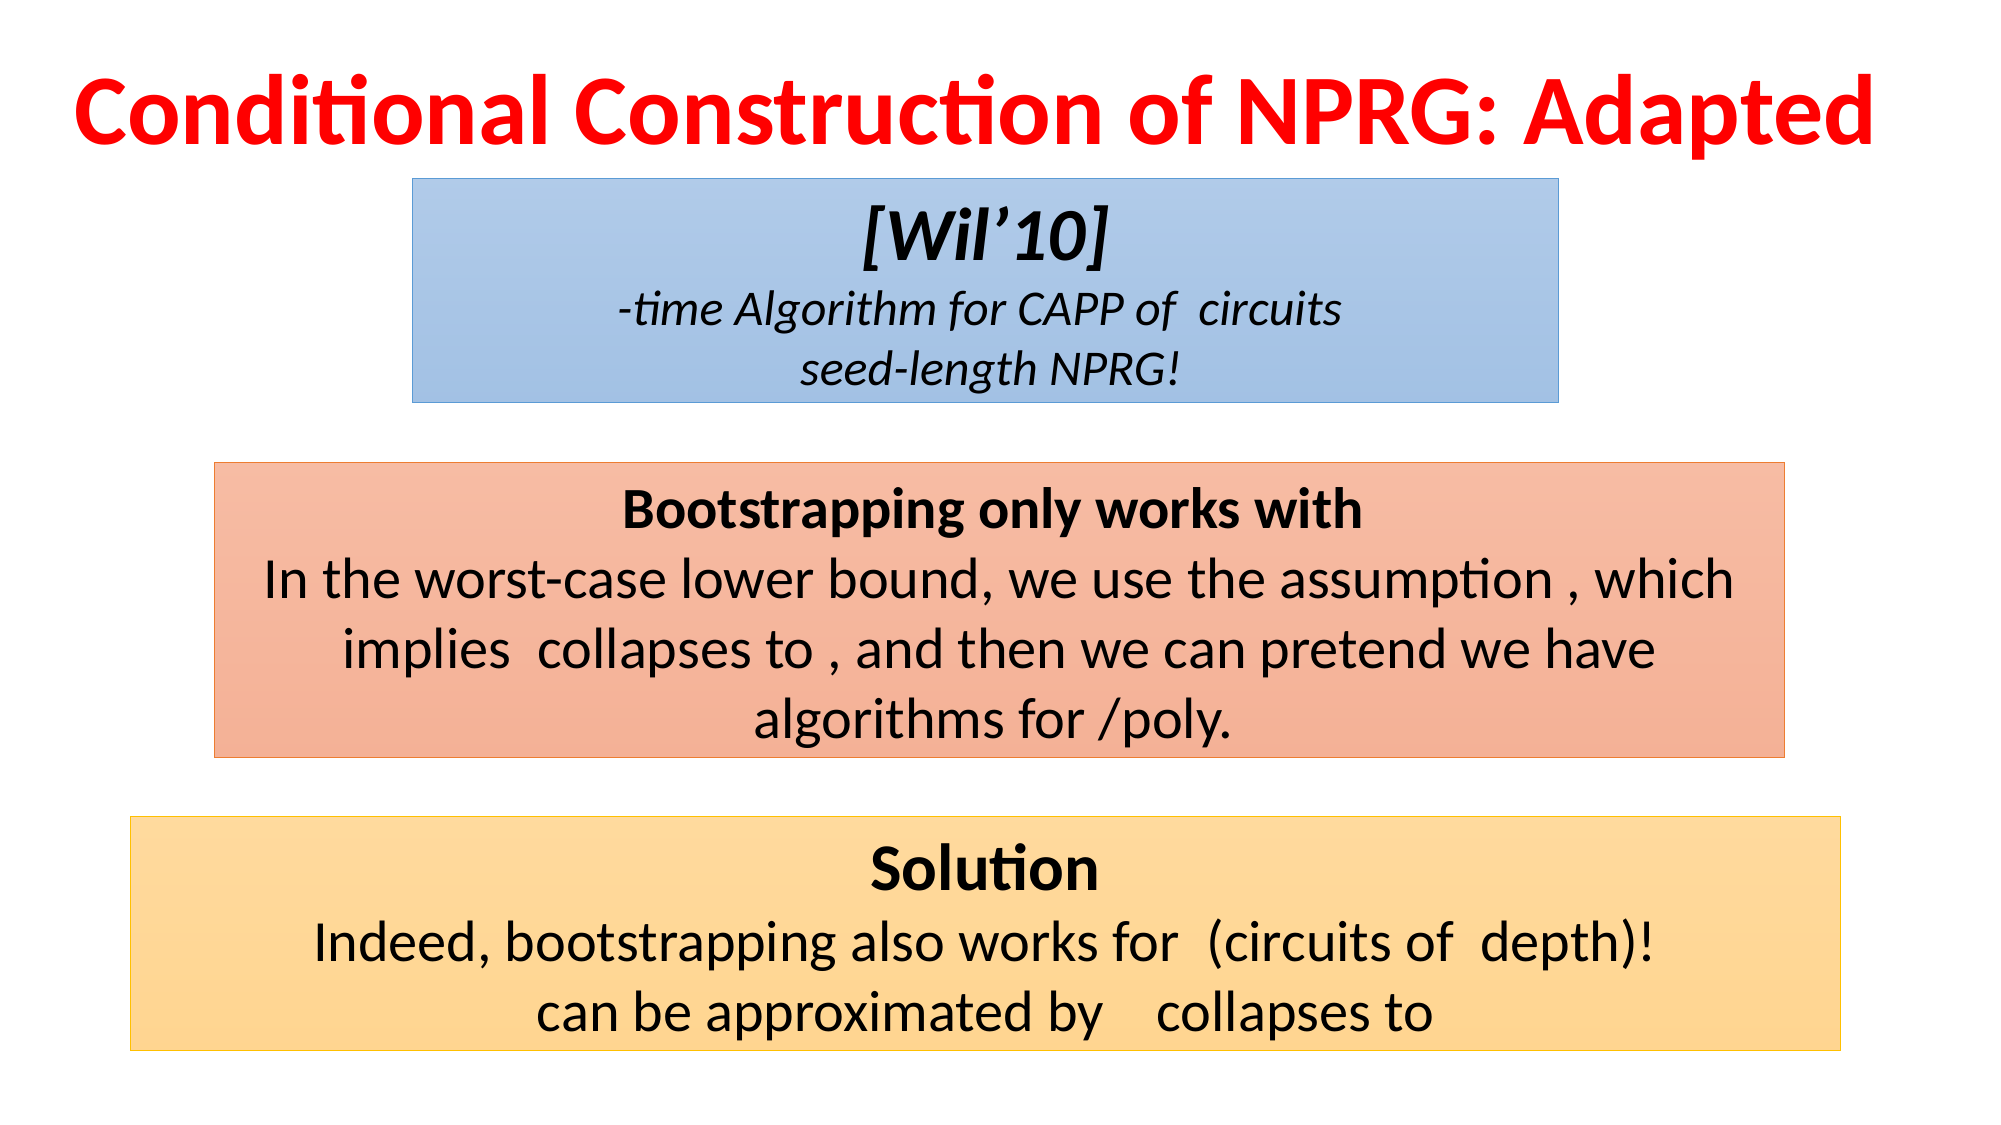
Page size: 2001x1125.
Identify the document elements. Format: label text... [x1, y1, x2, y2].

text_box Conditional Construction of NPRG: Adapted [0, 22, 1954, 202]
